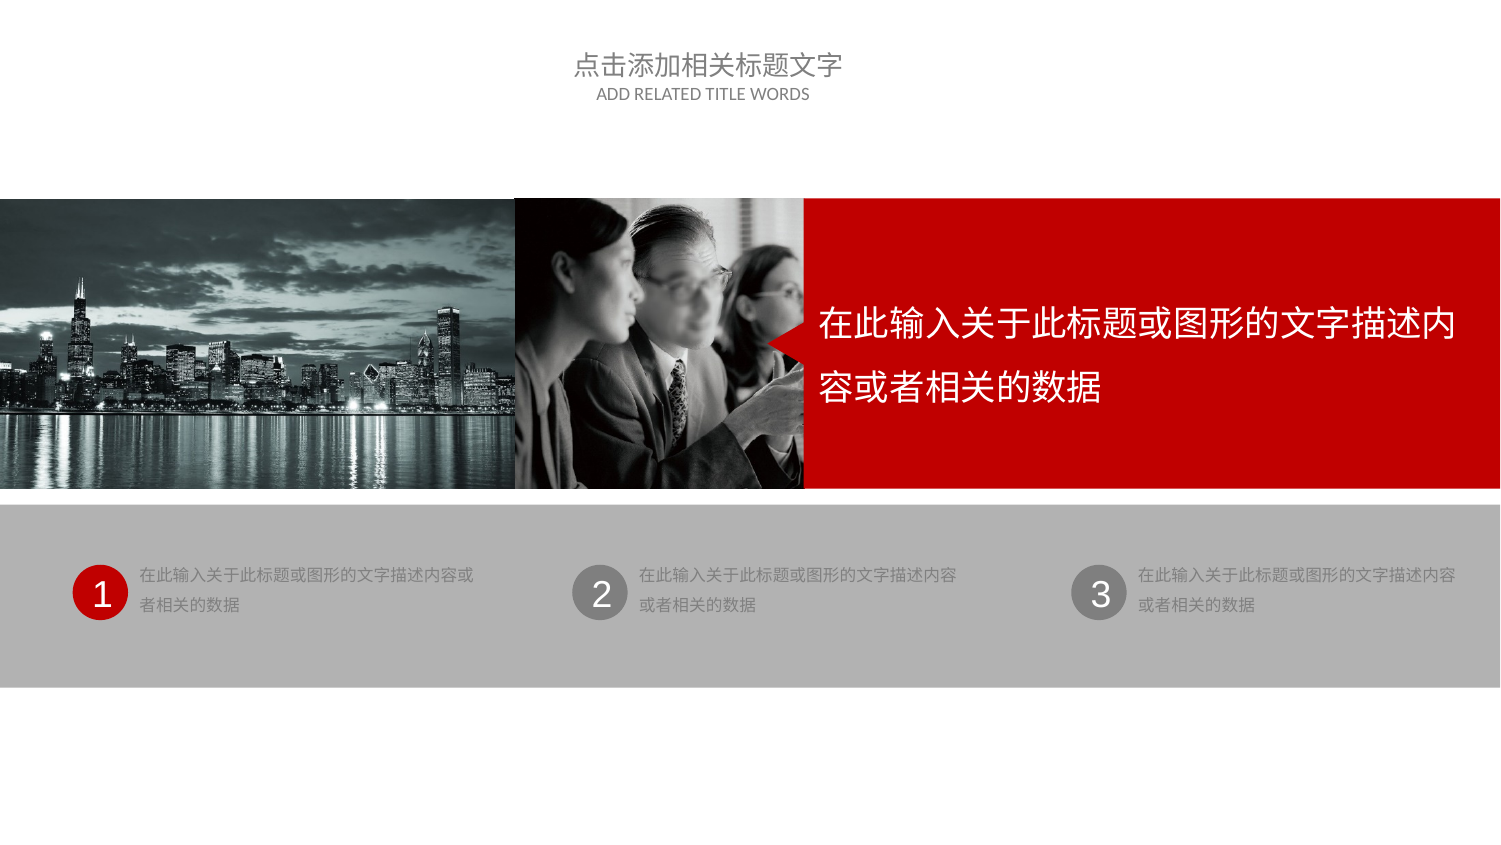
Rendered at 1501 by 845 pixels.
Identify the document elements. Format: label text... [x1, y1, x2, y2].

picture [0, 198, 767, 489]
text_box 3 [1070, 563, 1126, 622]
text_box 在此输入关于此标题或图形的文字描述内容或者相关的数据 [627, 549, 984, 621]
text_box 在此输入关于此标题或图形的文字描述内容或者相关的数据 [1126, 549, 1483, 621]
text_box 1 [71, 563, 128, 622]
text_box [0, 504, 1501, 689]
text_box 在此输入关于此标题或图形的文字描述内容或者相关的数据 [128, 549, 496, 621]
text_box 2 [571, 563, 627, 622]
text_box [767, 198, 1501, 489]
